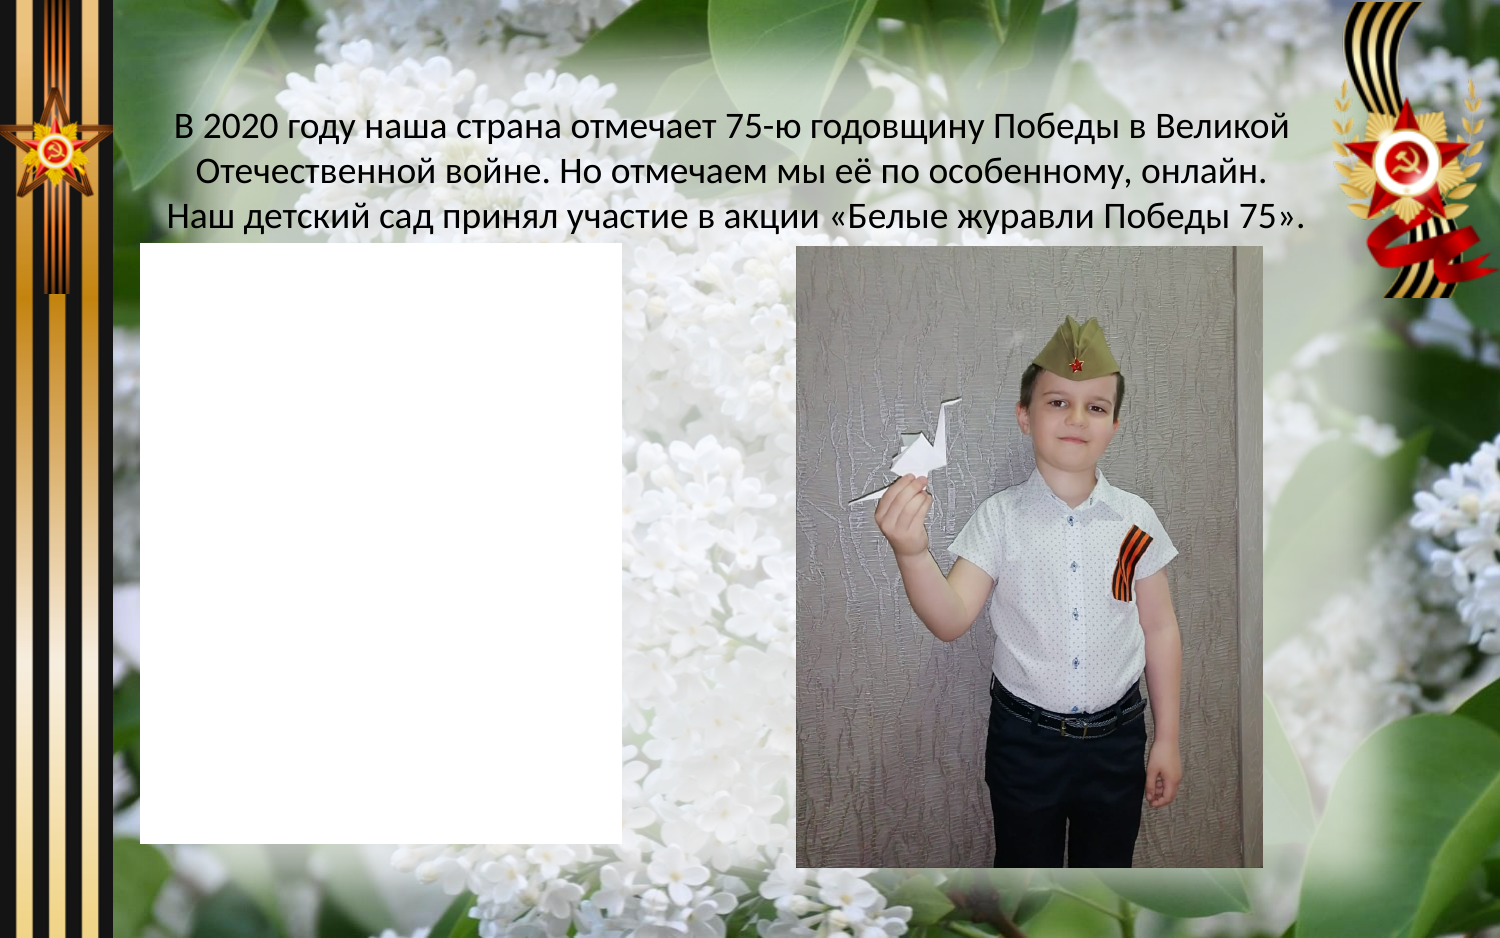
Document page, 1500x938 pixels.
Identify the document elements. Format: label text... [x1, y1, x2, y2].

picture [0, 0, 1500, 938]
text_box В 2020 году наша страна отмечает 75-ю годовщину Победы в Великой Отечественной войне. Но отмечаем мы её по особенному, онлайн. Наш детский сад принял участие в акции «Белые журавли Победы 75». [117, 93, 1348, 244]
